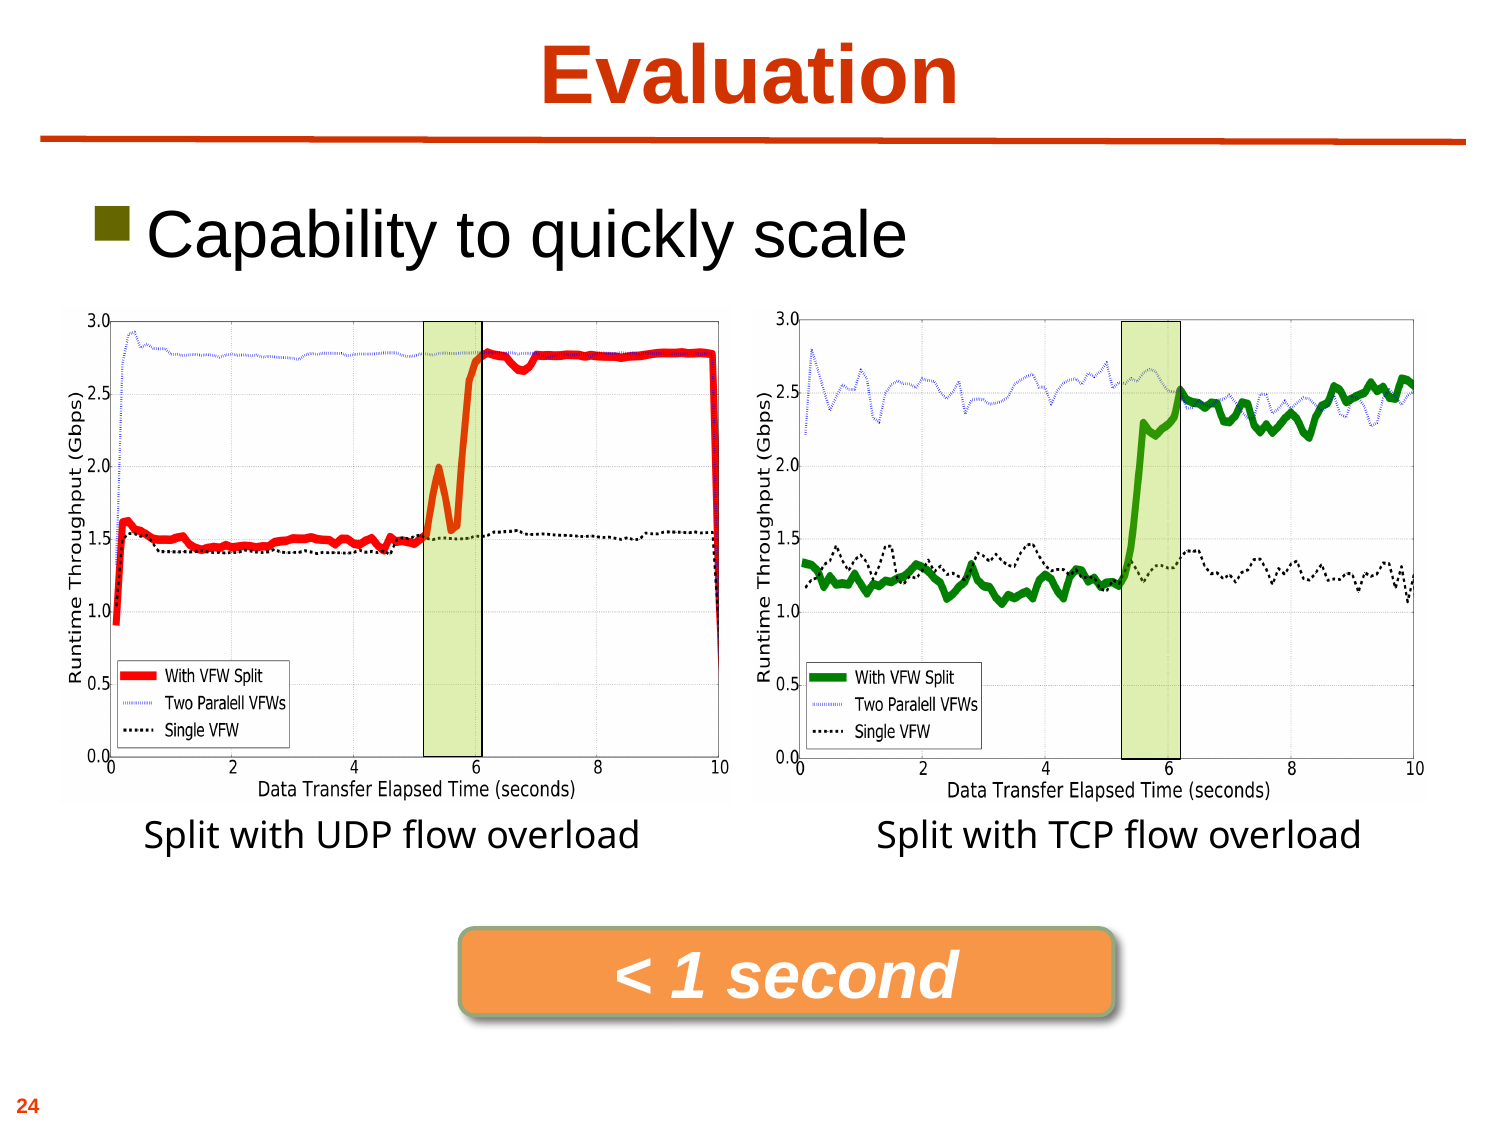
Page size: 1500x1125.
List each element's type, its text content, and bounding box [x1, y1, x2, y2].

picture [753, 308, 1426, 804]
text_box < 1 second [457, 926, 1116, 1018]
list Capability to quickly scale [74, 183, 1124, 294]
title Evaluation [74, 32, 1426, 128]
text_box Split with TCP flow overload [861, 812, 1388, 864]
picture [57, 306, 731, 805]
text_box Split with UDP flow overload [128, 813, 666, 864]
